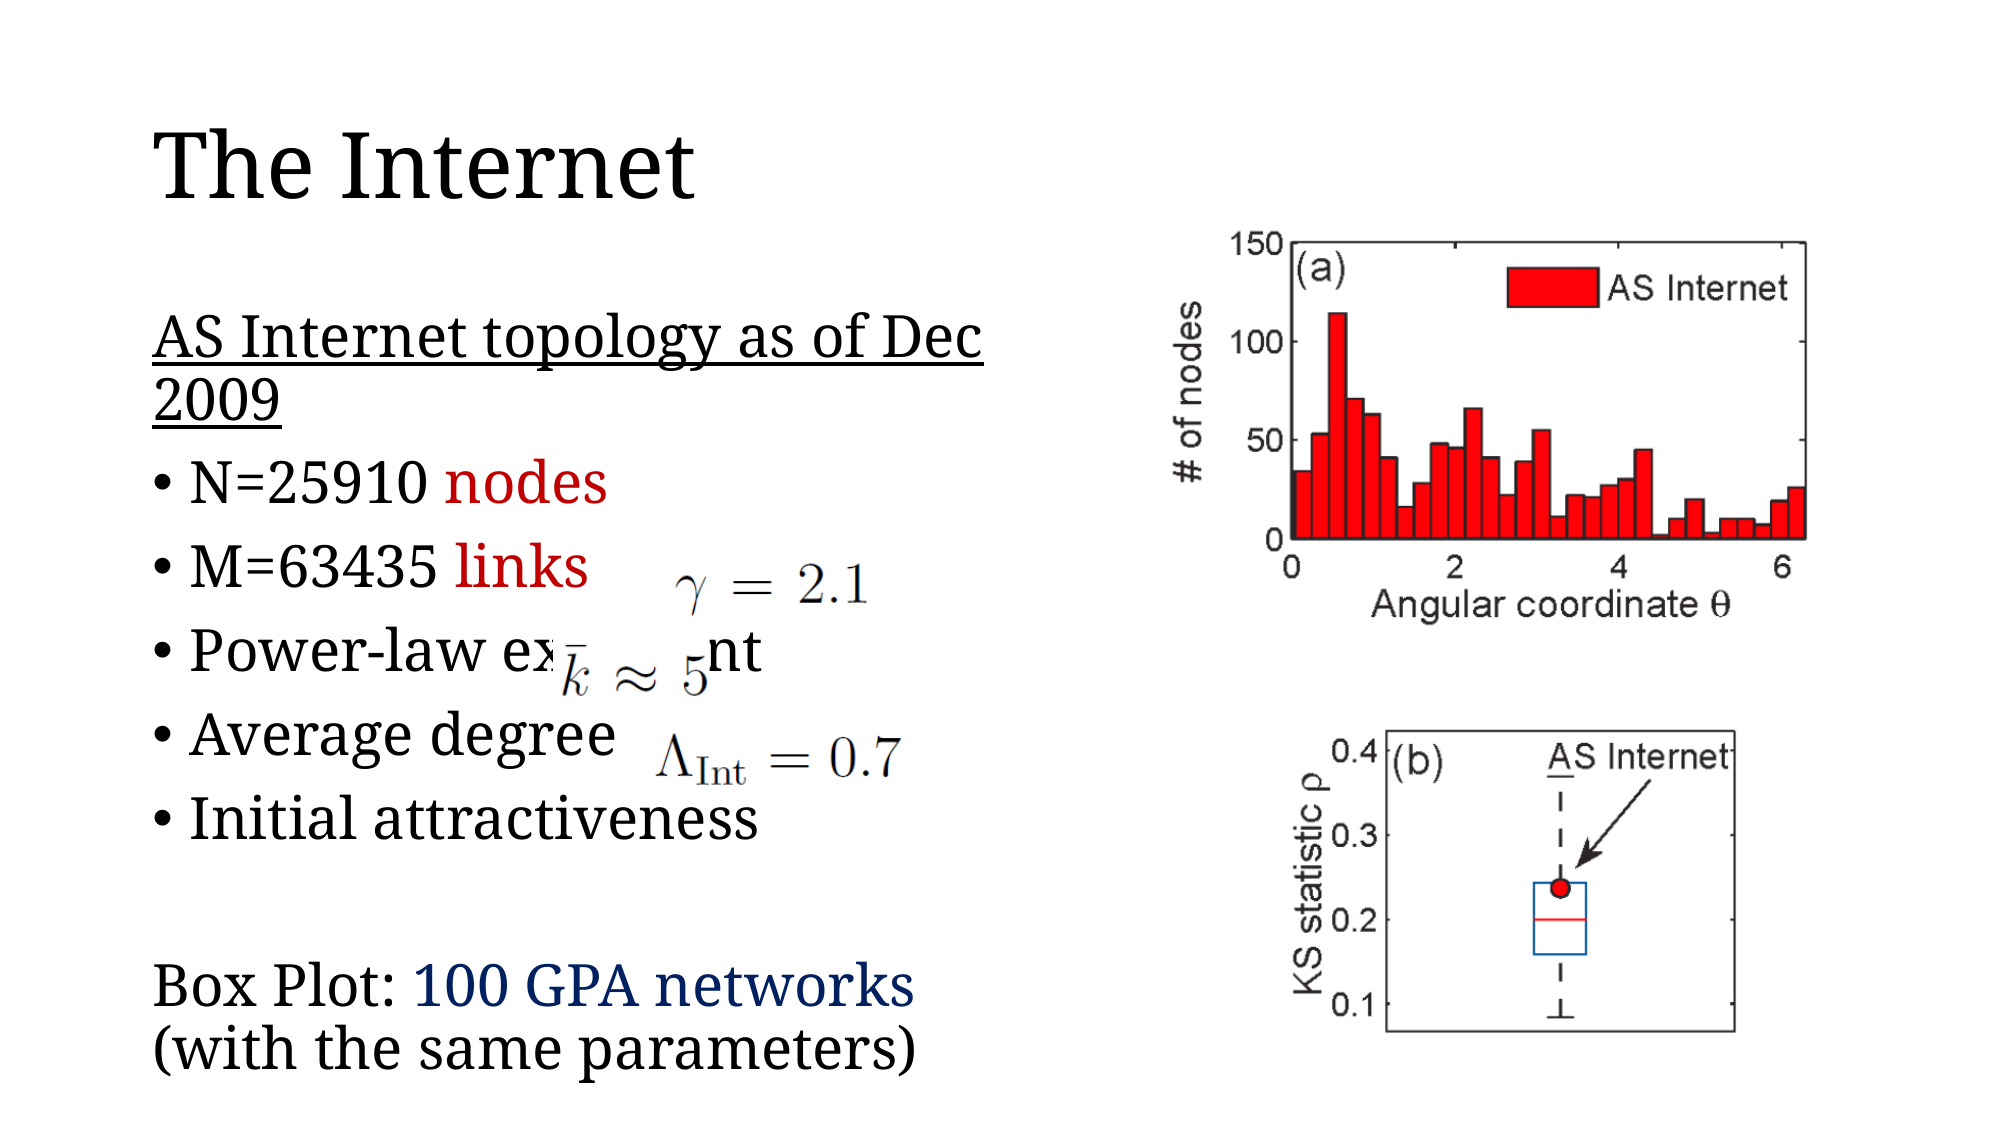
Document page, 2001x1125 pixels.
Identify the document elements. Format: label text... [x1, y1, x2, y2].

picture [1160, 219, 1821, 633]
picture [553, 632, 710, 712]
picture [1279, 711, 1741, 1068]
picture [666, 554, 879, 618]
list AS Internet topology as of Dec 2009 N=25910 nodes M=63435 links Power-law exponent Average degree Initial attractiveness Box Plot: 100 GPA networks (with the same parameters) [137, 299, 1027, 1068]
title The Internet [137, 59, 1863, 278]
picture [652, 724, 902, 787]
